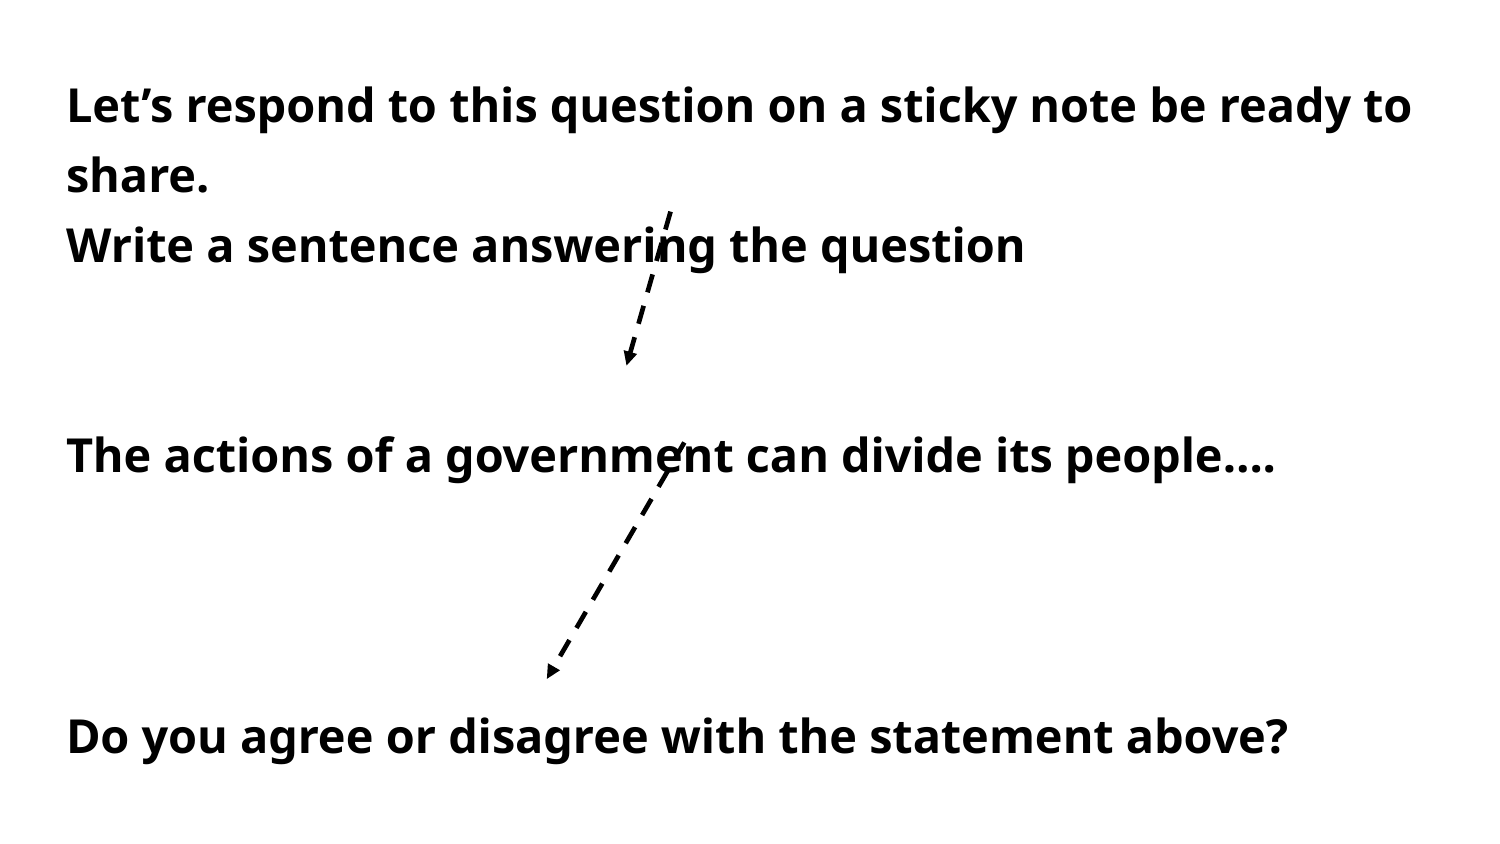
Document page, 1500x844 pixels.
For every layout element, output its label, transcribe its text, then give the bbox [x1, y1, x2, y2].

list Let’s respond to this question on a sticky note be ready to share. Write a sentence answering the question The actions of a government can divide its people…. Do you agree or disagree with the statement above? [51, 46, 1449, 783]
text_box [546, 442, 685, 680]
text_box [626, 211, 671, 366]
